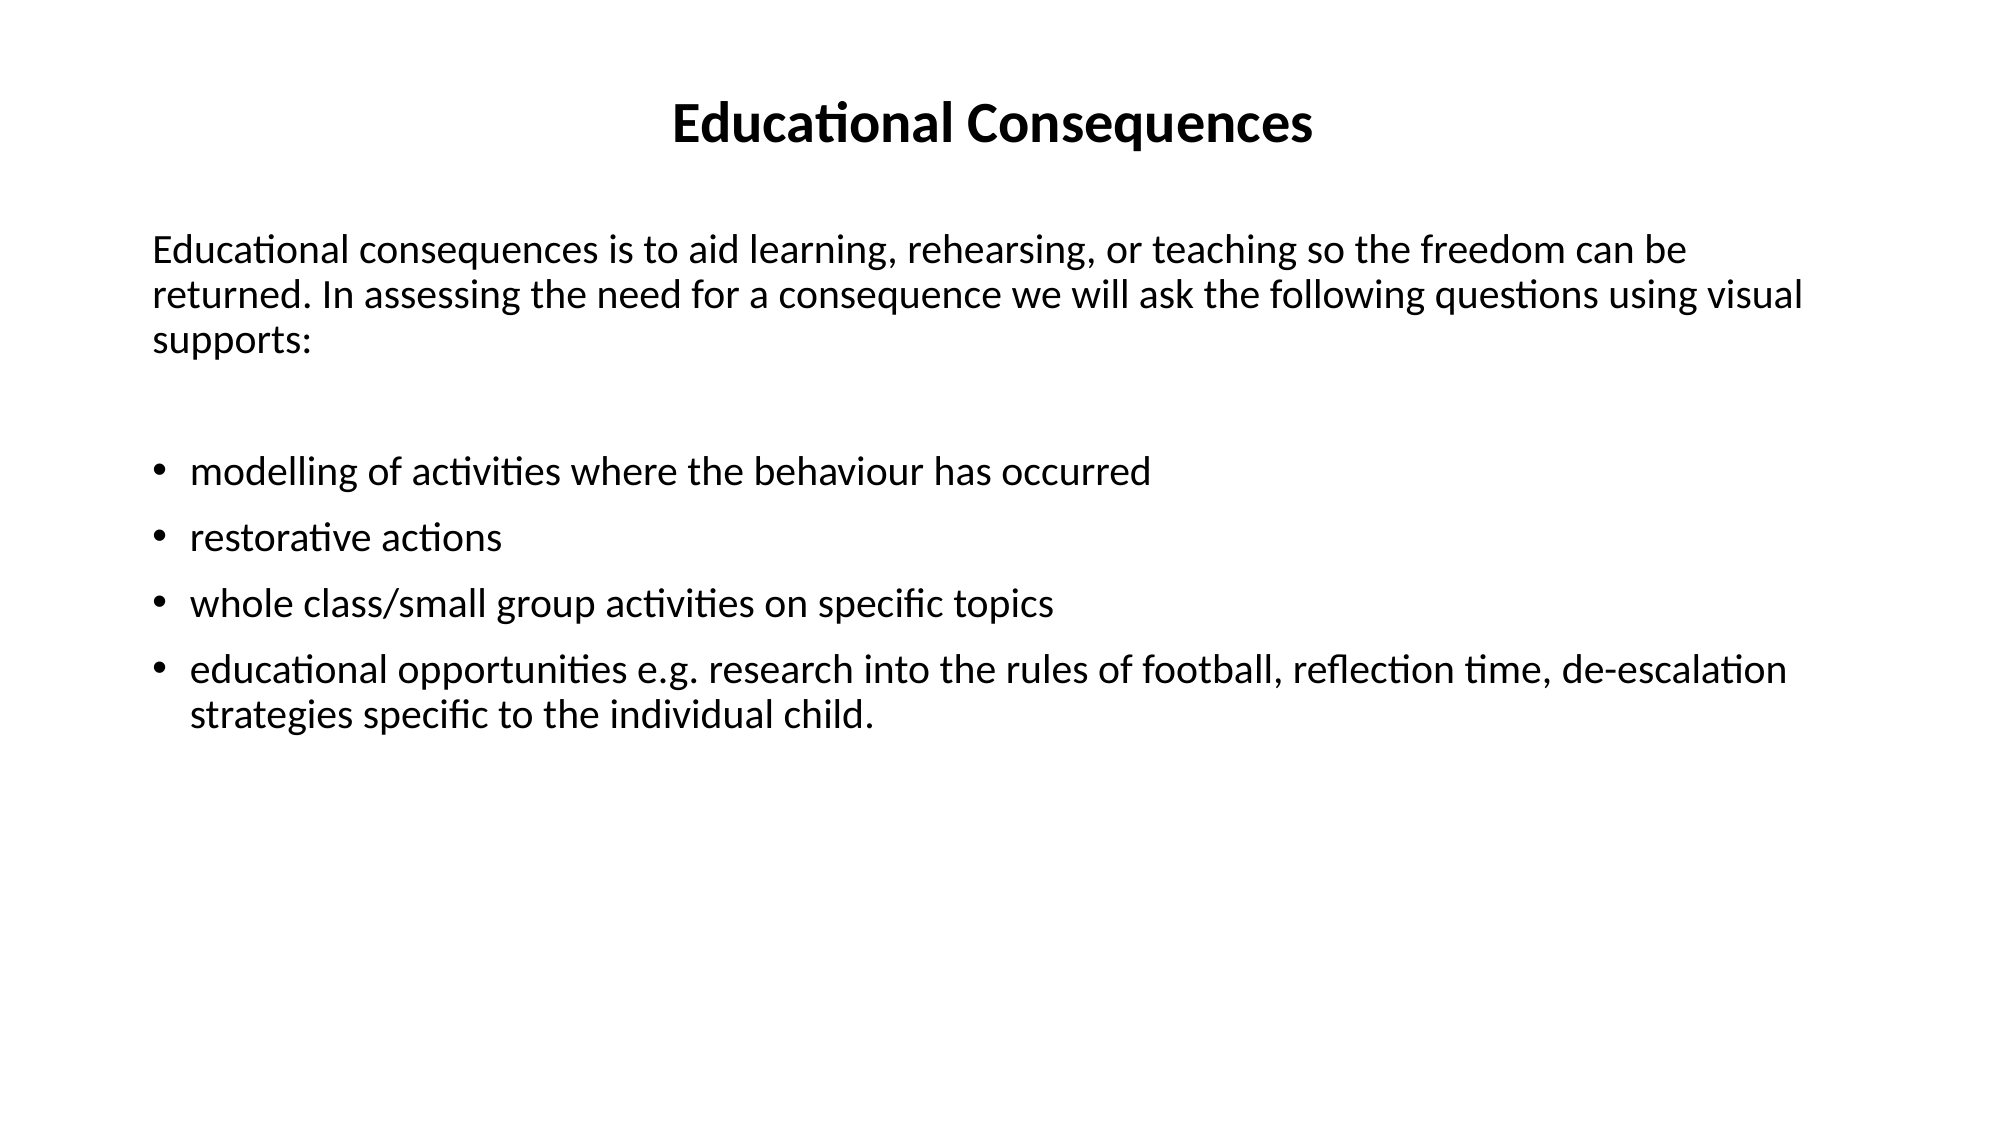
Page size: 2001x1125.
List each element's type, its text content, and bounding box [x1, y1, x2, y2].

title Educational Consequences [137, 59, 1863, 188]
list Educational consequences is to aid learning, rehearsing, or teaching so the freedom can be returned. In assessing the need for a consequence we will ask the following questions using visual supports: modelling of activities where the behaviour has occurred restorative actions whole class/small group activities on specific topics educational opportunities e.g. research into the rules of football, reflection time, de-escalation strategies specific to the individual child. [137, 220, 1863, 934]
